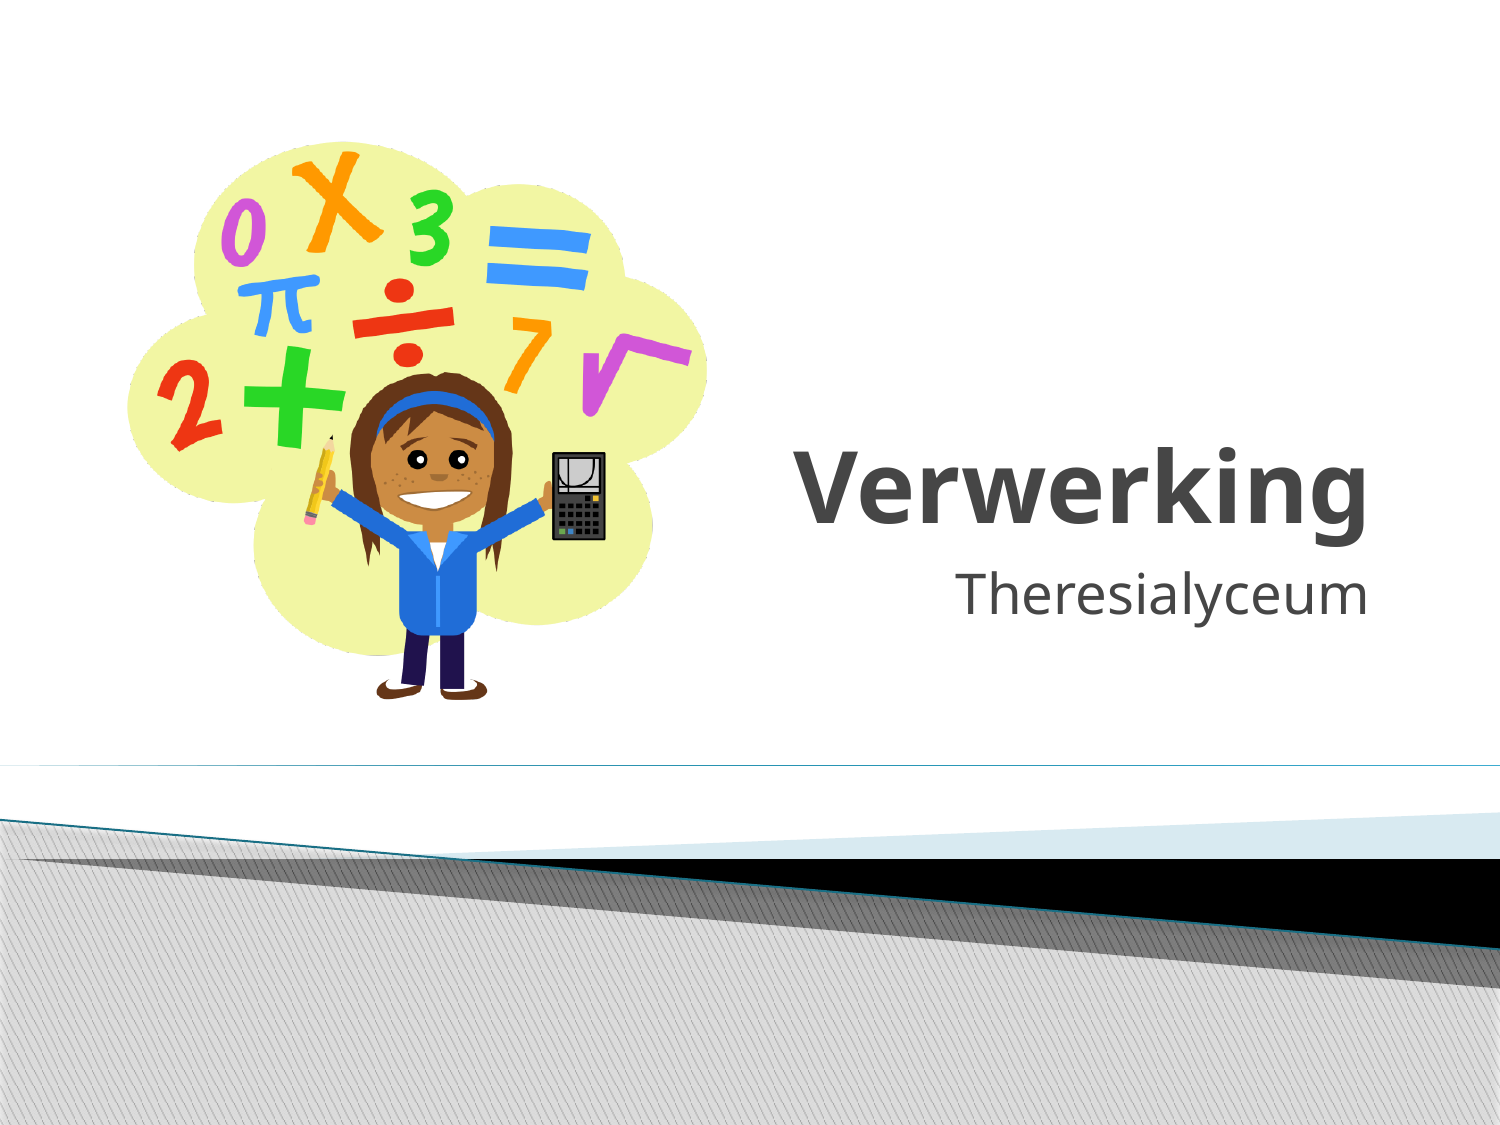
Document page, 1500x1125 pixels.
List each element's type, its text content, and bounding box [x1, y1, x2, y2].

title Verwerking [732, 250, 1388, 550]
subtitle Theresialyceum [112, 550, 1388, 823]
picture [110, 125, 727, 717]
picture [5, 859, 1500, 989]
